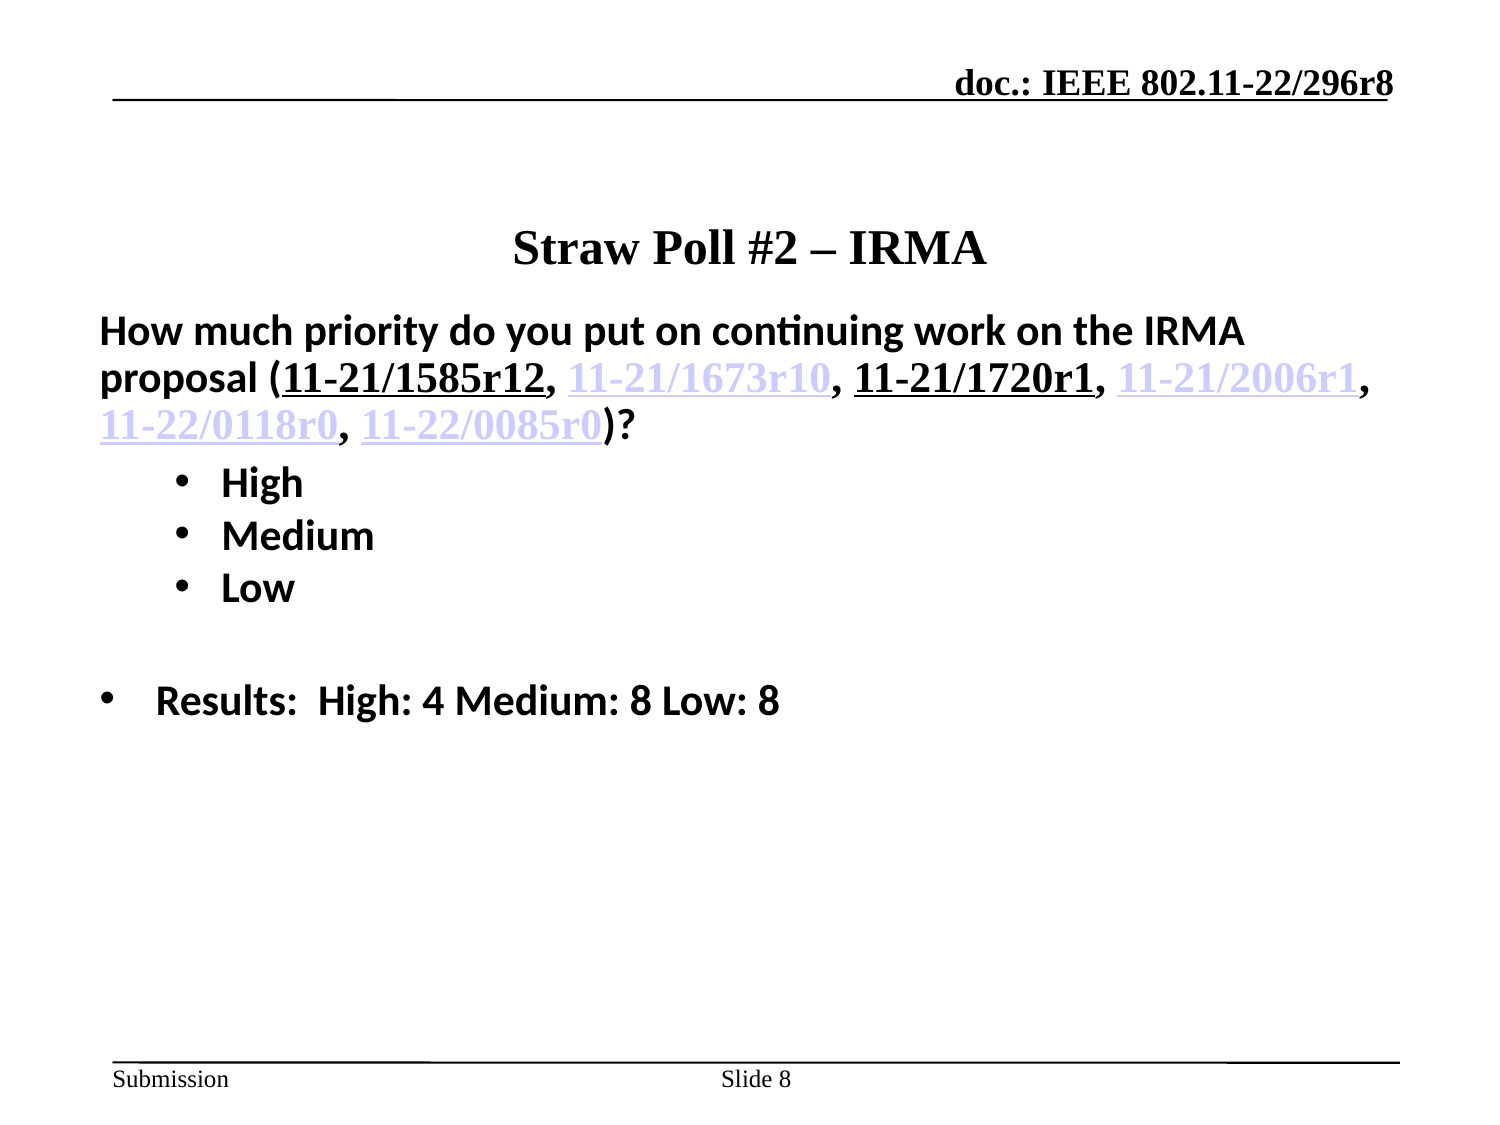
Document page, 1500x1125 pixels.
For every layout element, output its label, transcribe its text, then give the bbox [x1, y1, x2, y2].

list How much priority do you put on continuing work on the IRMA proposal (11-21/1585r12, 11-21/1673r10, 11-21/1720r1, 11-21/2006r1, 11-22/0118r0, 11-22/0085r0)? High Medium Low Results: High: 4 Medium: 8 Low: 8 [84, 299, 1407, 938]
title Straw Poll #2 – IRMA [112, 224, 1388, 265]
slide_number Slide 8 [712, 1061, 800, 1123]
